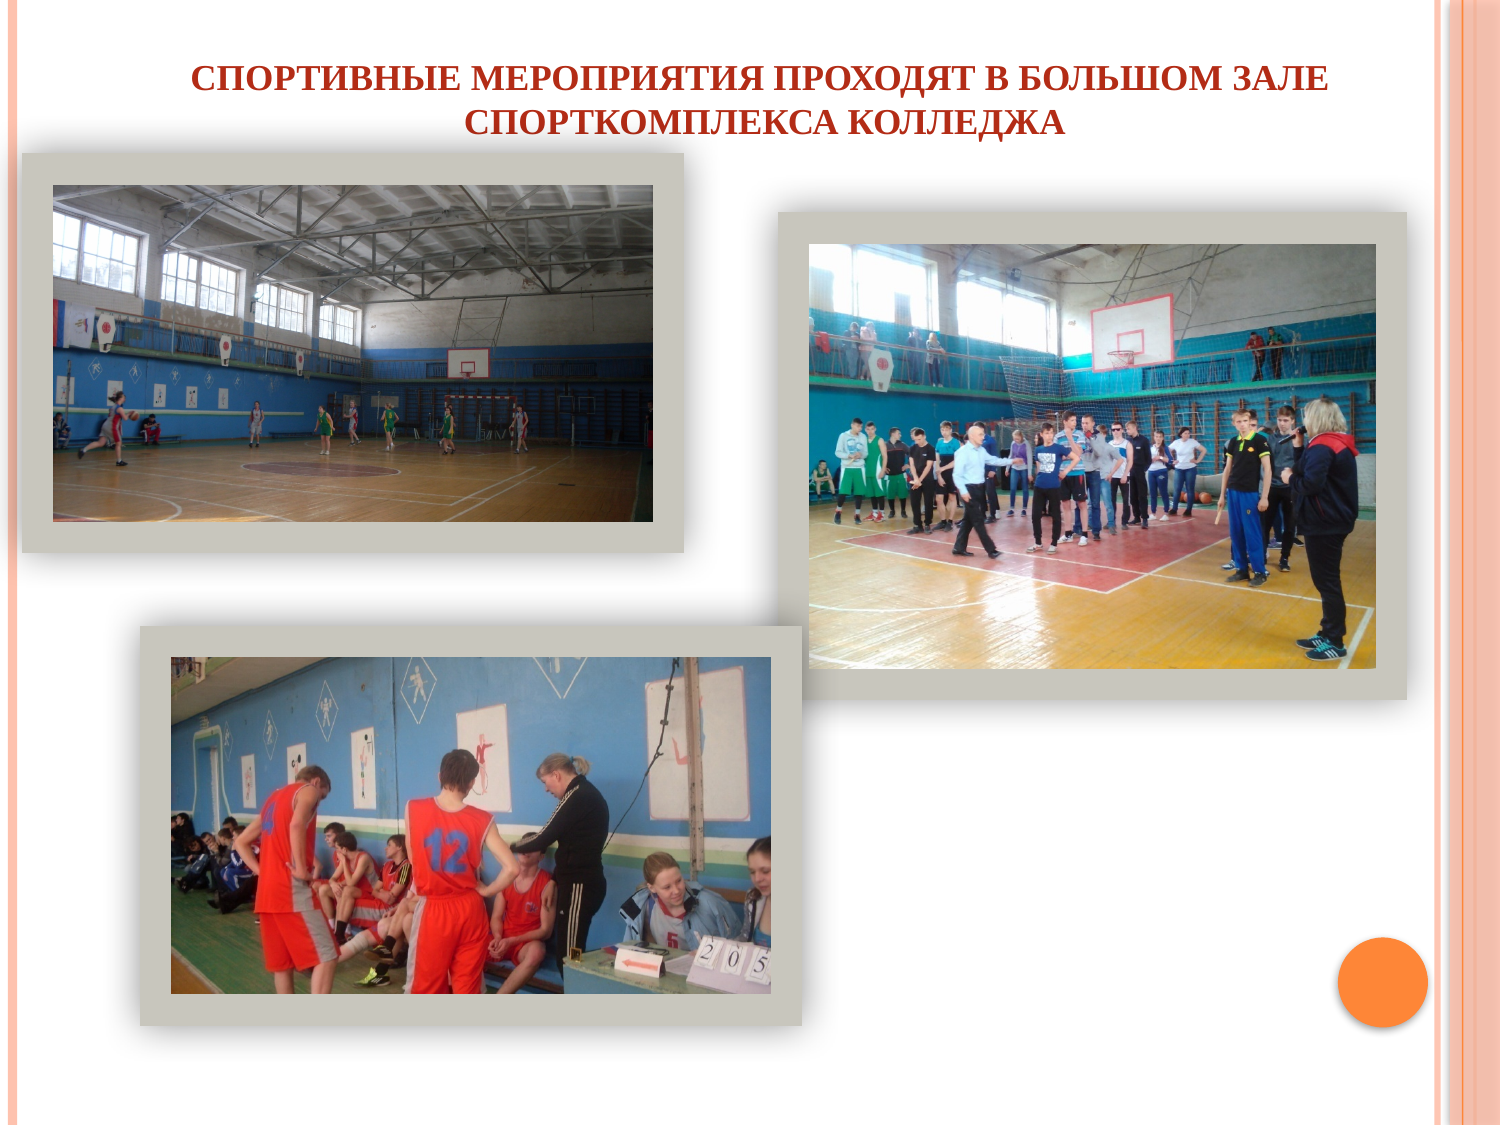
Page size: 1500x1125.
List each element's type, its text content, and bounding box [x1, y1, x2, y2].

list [170, 656, 772, 995]
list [52, 183, 654, 523]
title Спортивные мероприятия проходят в большом зале спорткомплекса колледжа [64, 45, 1466, 149]
picture [808, 243, 1377, 670]
